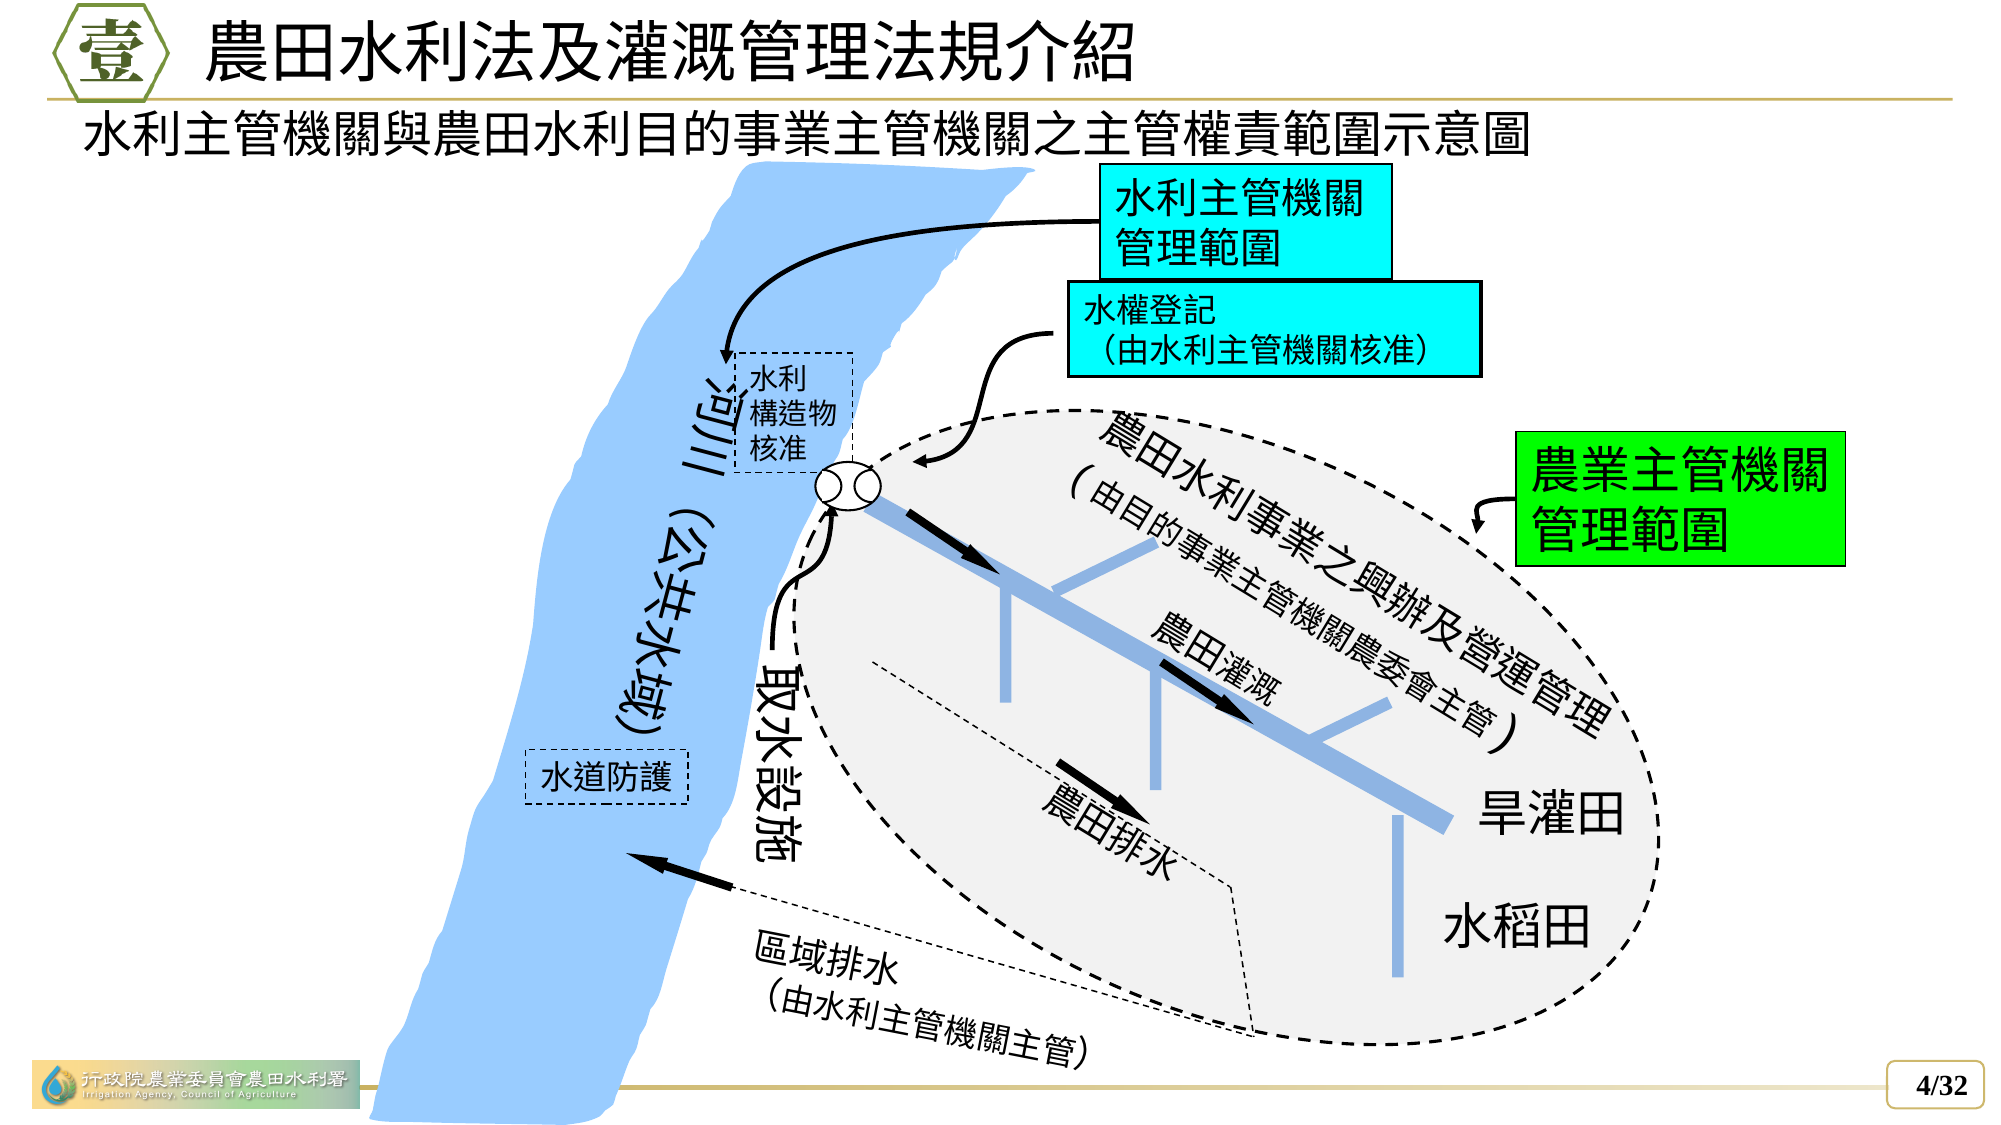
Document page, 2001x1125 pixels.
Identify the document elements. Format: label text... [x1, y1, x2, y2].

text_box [725, 222, 1101, 365]
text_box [1475, 499, 1515, 535]
text_box 水利主管機關與農田水利目的事業主管機關之主管權責範圍示意圖 [67, 95, 1659, 171]
text_box 水權登記 （由水利主管機關核准） [1105, 281, 1482, 324]
text_box 農業主管機關 管理範圍 [1650, 431, 1846, 567]
text_box [1650, 777, 1659, 896]
text_box 3/32 [1872, 1055, 2000, 1113]
picture [35, 0, 187, 135]
text_box [369, 1000, 657, 1125]
text_box [1149, 1000, 1564, 1045]
text_box [643, 171, 1036, 324]
text_box [374, 324, 1650, 1000]
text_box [912, 332, 1054, 463]
text_box 農田水利法及灌溉管理法規介紹 [191, 2, 1492, 98]
text_box 區域排水 （由水利主管機關主管） [724, 1000, 1140, 1092]
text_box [815, 461, 881, 511]
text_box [723, 550, 872, 602]
text_box 水利主管機關 管理範圍 [1099, 171, 1393, 279]
